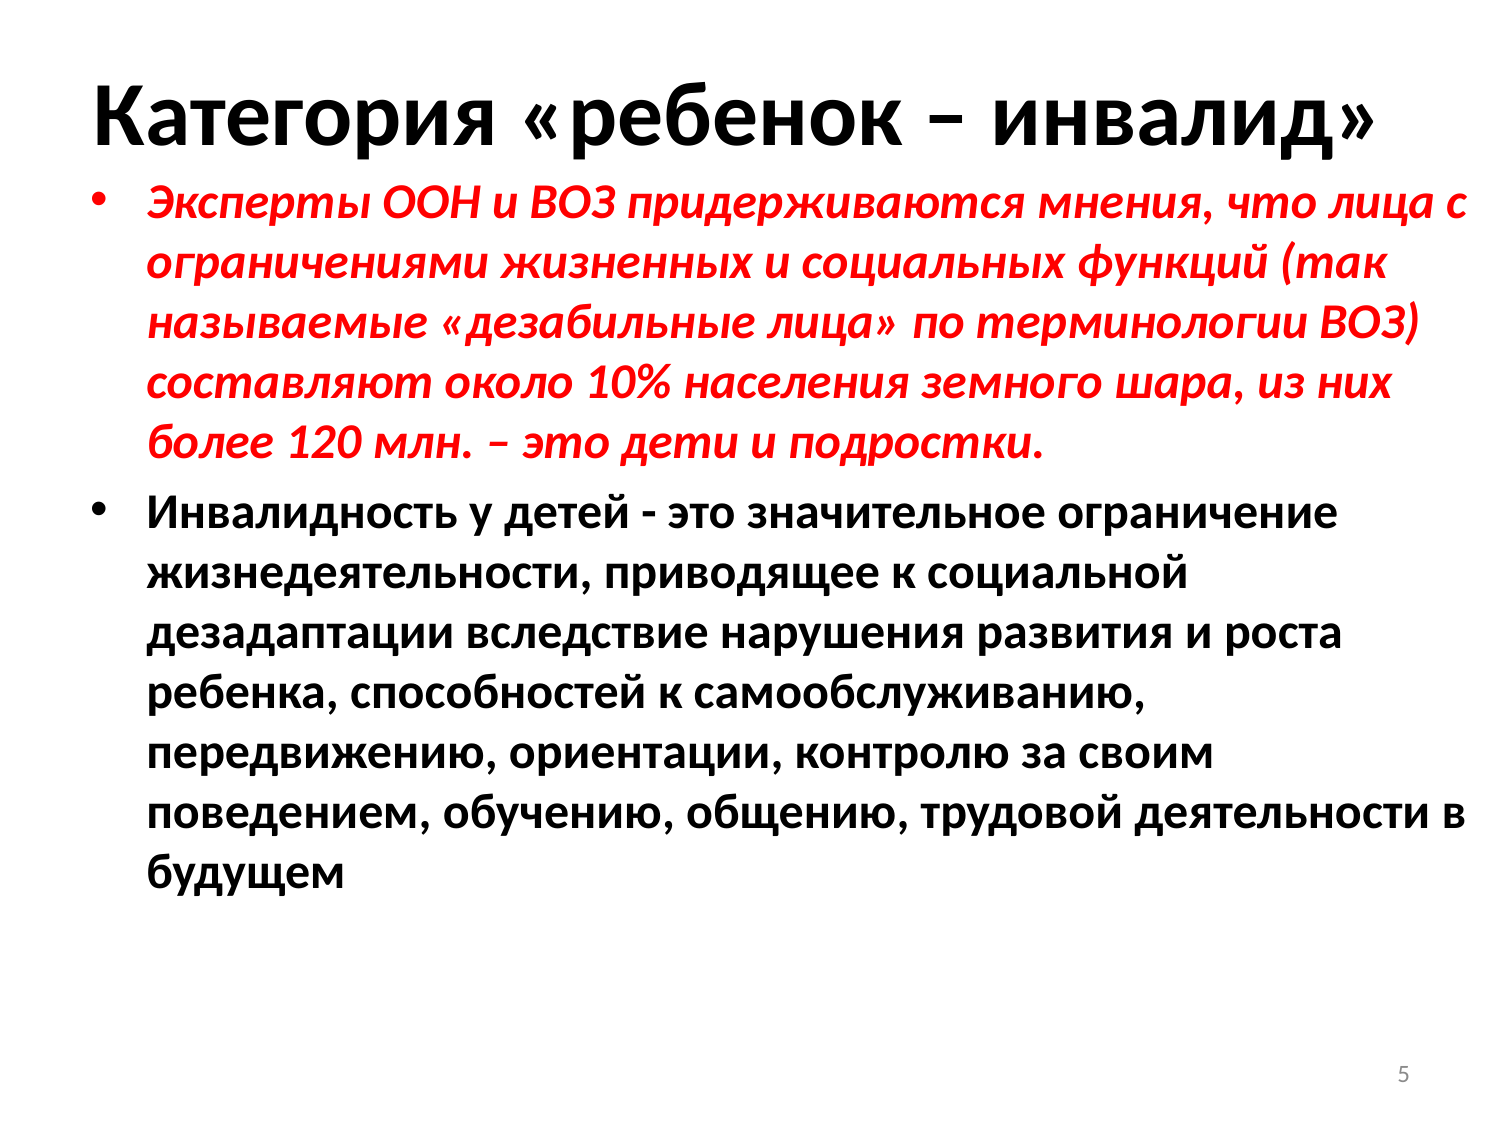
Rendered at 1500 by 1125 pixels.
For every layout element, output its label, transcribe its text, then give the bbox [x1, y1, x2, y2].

title Категория «ребенок – инвалид» [75, 45, 1425, 160]
list Эксперты ООН и ВОЗ придерживаются мнения, что лица с ограничениями жизненных и социальных функций (так называемые «дезабильные лица» по терминологии ВОЗ) составляют около 10% населения земного шара, из них более 120 млн. – это дети и подростки. Инвалидность у детей - это значительное ограничение жизнедеятельности, приводящее к социальной дезадаптации вследствие нарушения развития и роста ребенка, способностей к самообслуживанию, передвижению, ориентации, контролю за своим поведением, обучению, общению, трудовой деятельности в будущем [75, 160, 1500, 1125]
